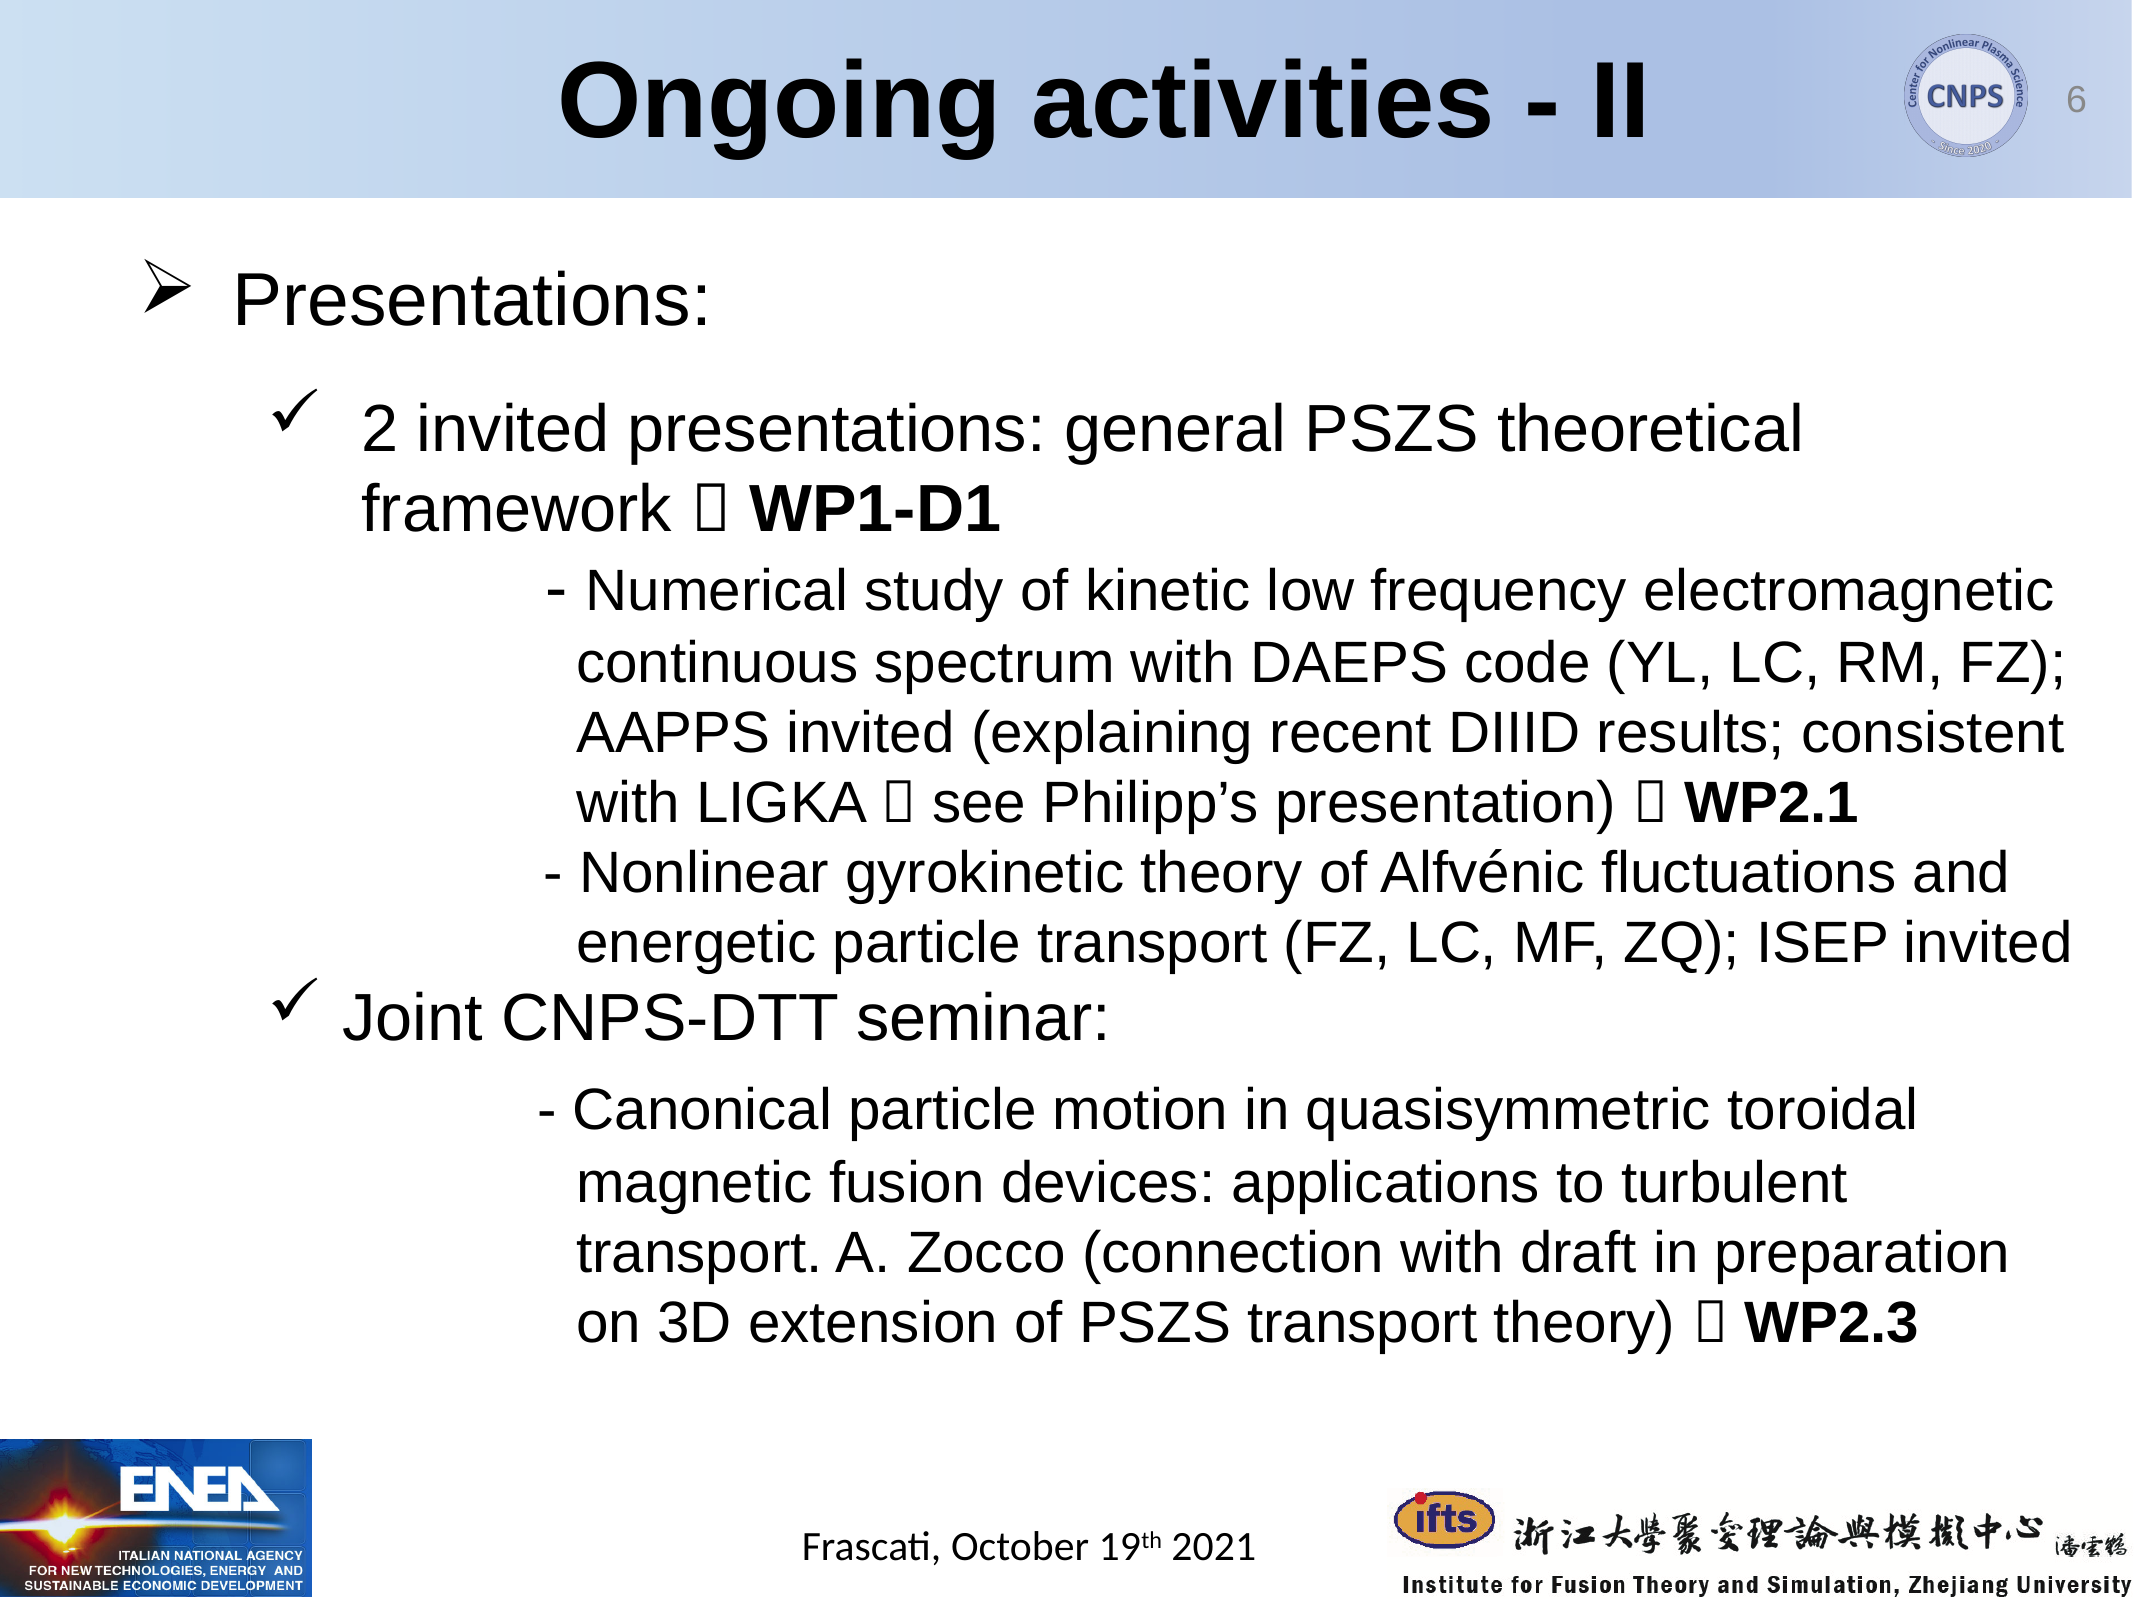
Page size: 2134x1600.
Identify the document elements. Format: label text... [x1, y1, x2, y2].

picture [0, 1438, 312, 1598]
text_box Ongoing activities - II [548, 20, 1659, 167]
slide_number 6 [1600, 57, 2099, 138]
picture [1387, 1488, 2134, 1600]
text_box 2 invited presentations: general PSZS theoretical framework  WP1-D1 - Numerical study of kinetic low frequency electromagnetic continuous spectrum with DAEPS code (YL, LC, RM, FZ); AAPPS invited (explaining recent DIIID results; consistent with LIGKA  see Philipp’s presentation)  WP2.1 - Nonlinear gyrokinetic theory of Alfvénic fluctuations and energetic particle transport (FZ, LC, MF, ZQ); ISEP invited Joint CNPS-DTT seminar: - Canonical particle motion in quasisymmetric toroidal magnetic fusion devices: applications to turbulent transport. A. Zocco (connection with draft in preparation on 3D extension of PSZS transport theory)  WP2.3 [259, 376, 2099, 1513]
text_box Presentations: [130, 242, 721, 1070]
text_box Frascati, October 19th 2021 [790, 1513, 1382, 1581]
picture [0, 0, 2132, 198]
